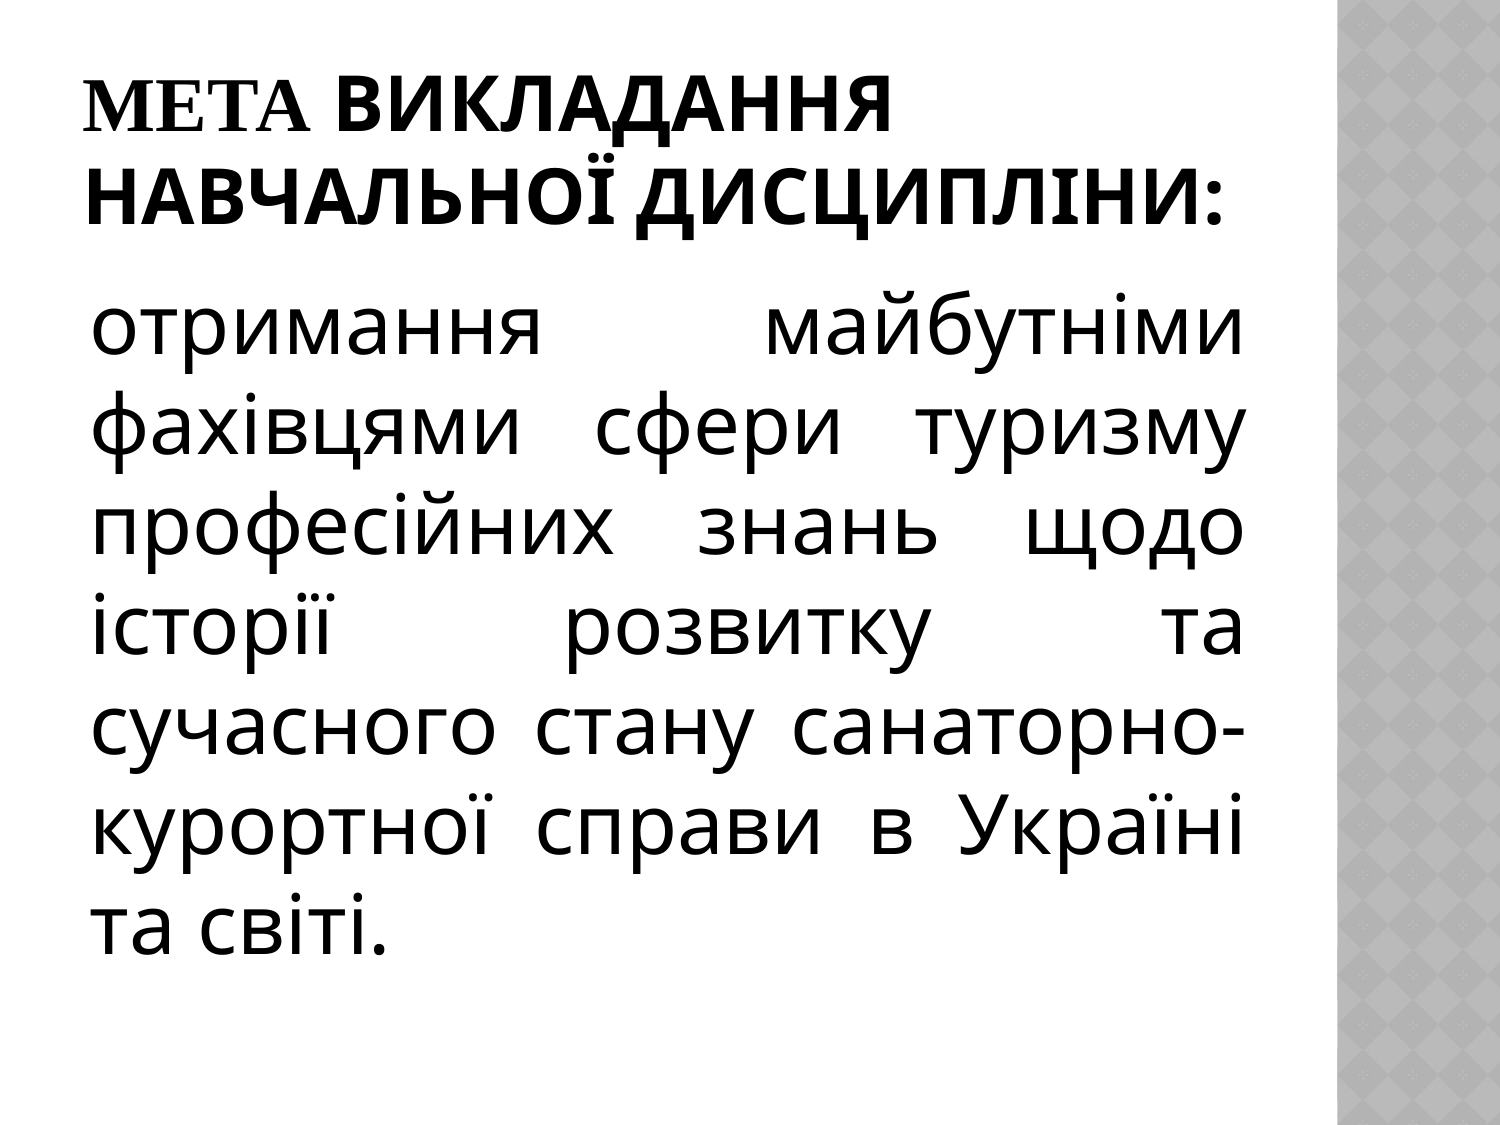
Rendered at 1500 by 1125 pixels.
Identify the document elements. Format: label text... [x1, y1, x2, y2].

list отримання майбутніми фахівцями сфери туризму професійних знань щодо історії розвитку та сучасного стану санаторно-курортної справи в Україні та світі. [75, 264, 1263, 1059]
title Мета викладання навчальної дисципліни: [75, 52, 1263, 240]
